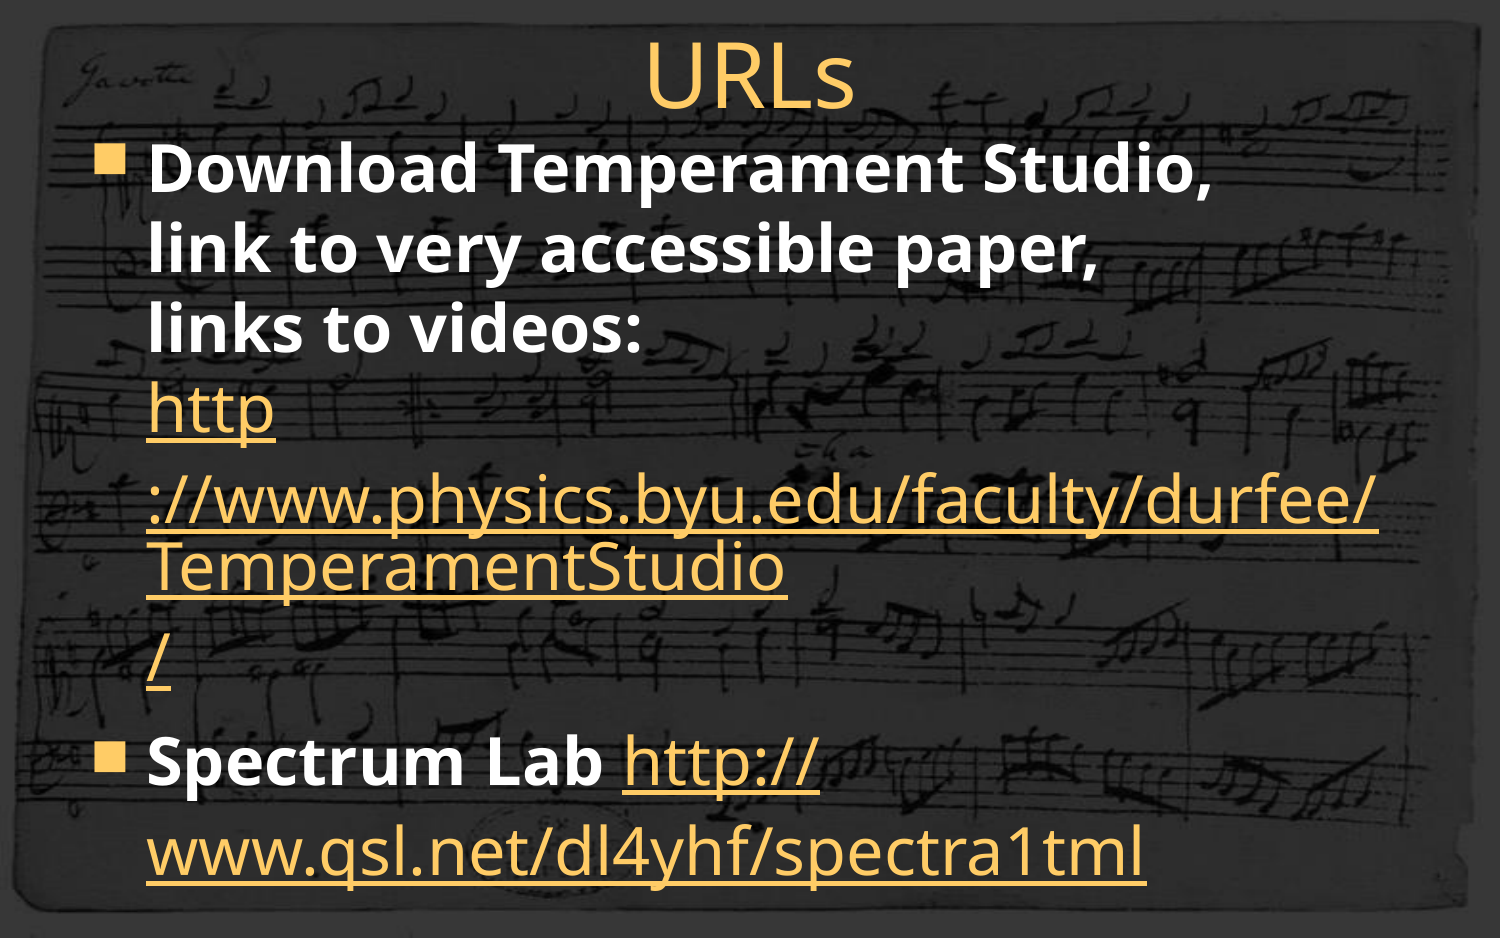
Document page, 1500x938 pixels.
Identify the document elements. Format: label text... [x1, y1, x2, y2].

picture [0, 0, 1500, 938]
list Download Temperament Studio, link to very accessible paper, links to videos: http://www.physics.byu.edu/faculty/durfee/TemperamentStudio/ Spectrum Lab http://www.qsl.net/dl4yhf/spectra1tml [74, 118, 1426, 786]
title URLs [74, 0, 1426, 118]
